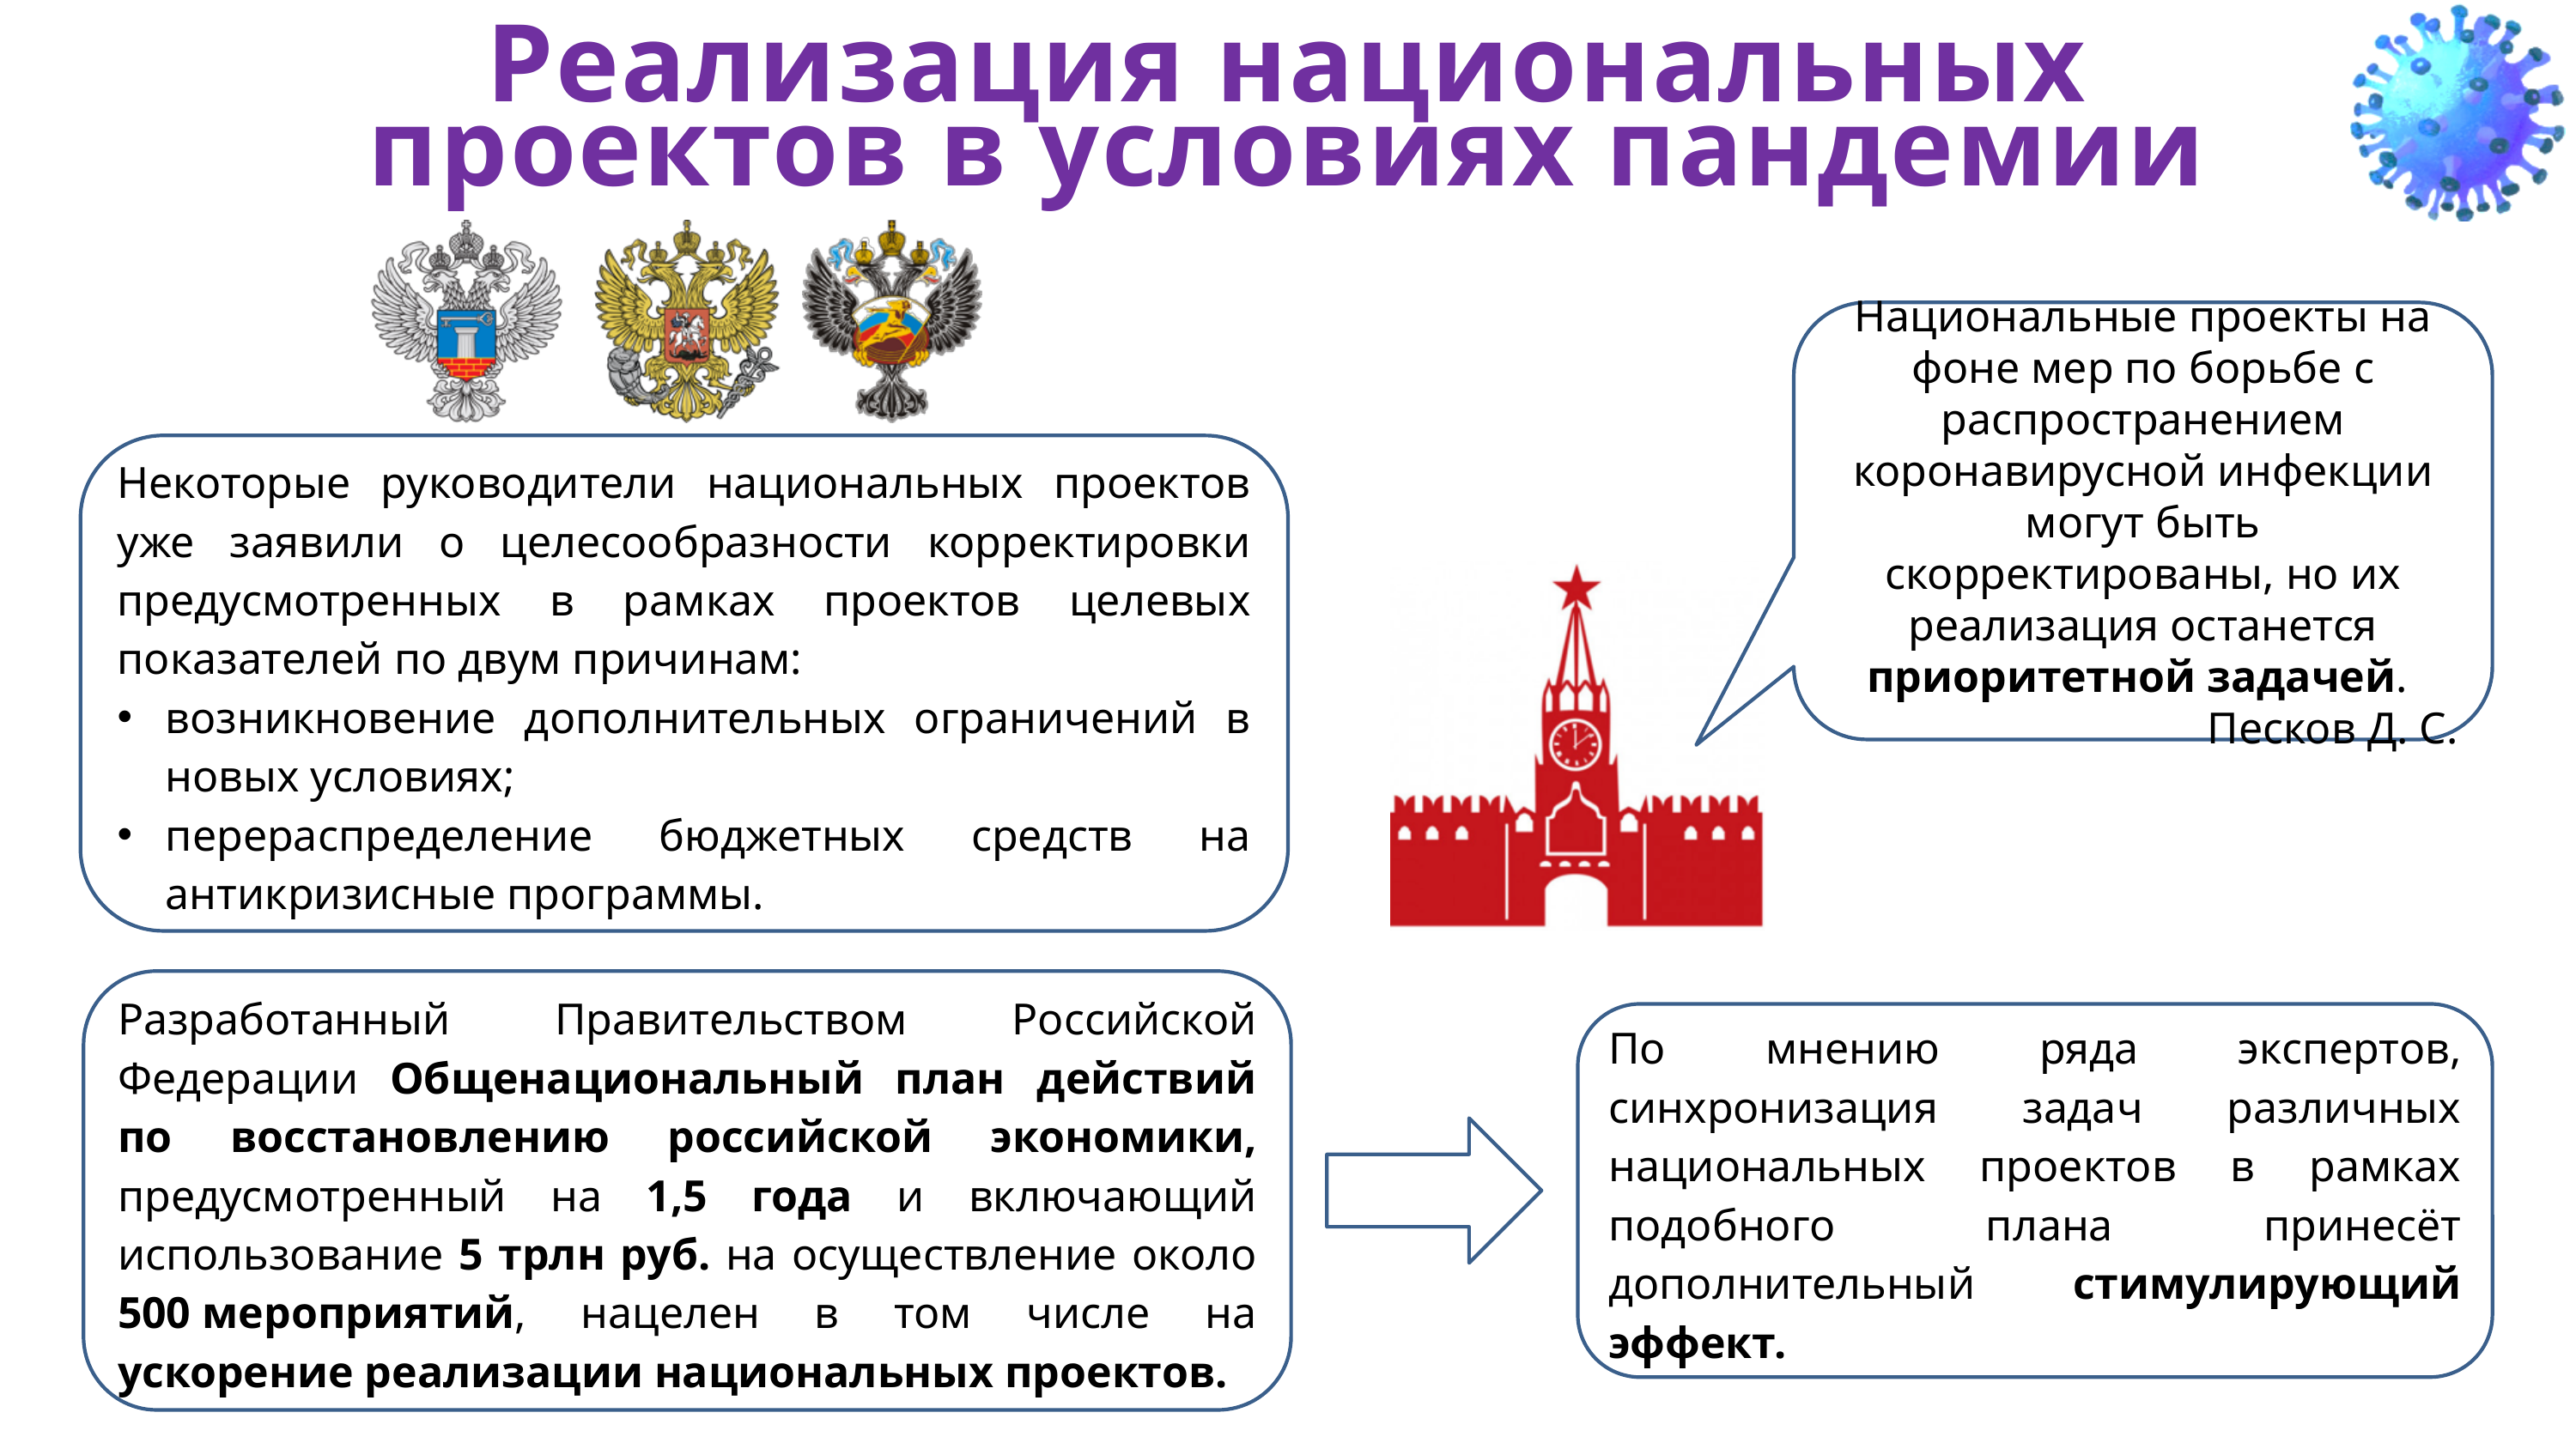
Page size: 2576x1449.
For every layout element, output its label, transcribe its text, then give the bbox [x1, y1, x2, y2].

picture [802, 219, 982, 423]
picture [1390, 561, 1765, 931]
text_box Национальные проекты на фоне мер по борьбе с распространением коронавирусной инфекции могут быть скорректированы, но их реализация останется приоритетной задачей. Песков Д. С. [1769, 300, 2494, 742]
text_box По мнению ряда экспертов, синхронизация задач различных национальных проектов в рамках подобного плана принесёт дополнительный стимулирующий эффект. [1576, 1002, 2494, 1379]
picture [593, 219, 781, 423]
text_box Некоторые руководители национальных проектов уже заявили о целесообразности корректировки предусмотренных в рамках проектов целевых показателей по двум причинам: возникновение дополнительных ограничений в новых условиях; перераспределение бюджетных средств на антикризисные программы. [78, 433, 1291, 933]
picture [2350, 2, 2566, 221]
text_box [1325, 1116, 1544, 1265]
picture [365, 219, 569, 423]
text_box Разработанный Правительством Российской Федерации Общенациональный план действий по восстановлению российской экономики, предусмотренный на 1,5 года и включающий использование 5 трлн руб. на осуществление около 500 мероприятий, нацелен в том числе на ускорение реализации национальных проектов. [82, 969, 1293, 1412]
text_box Реализация национальных проектов в условиях пандемии [273, 38, 2303, 208]
